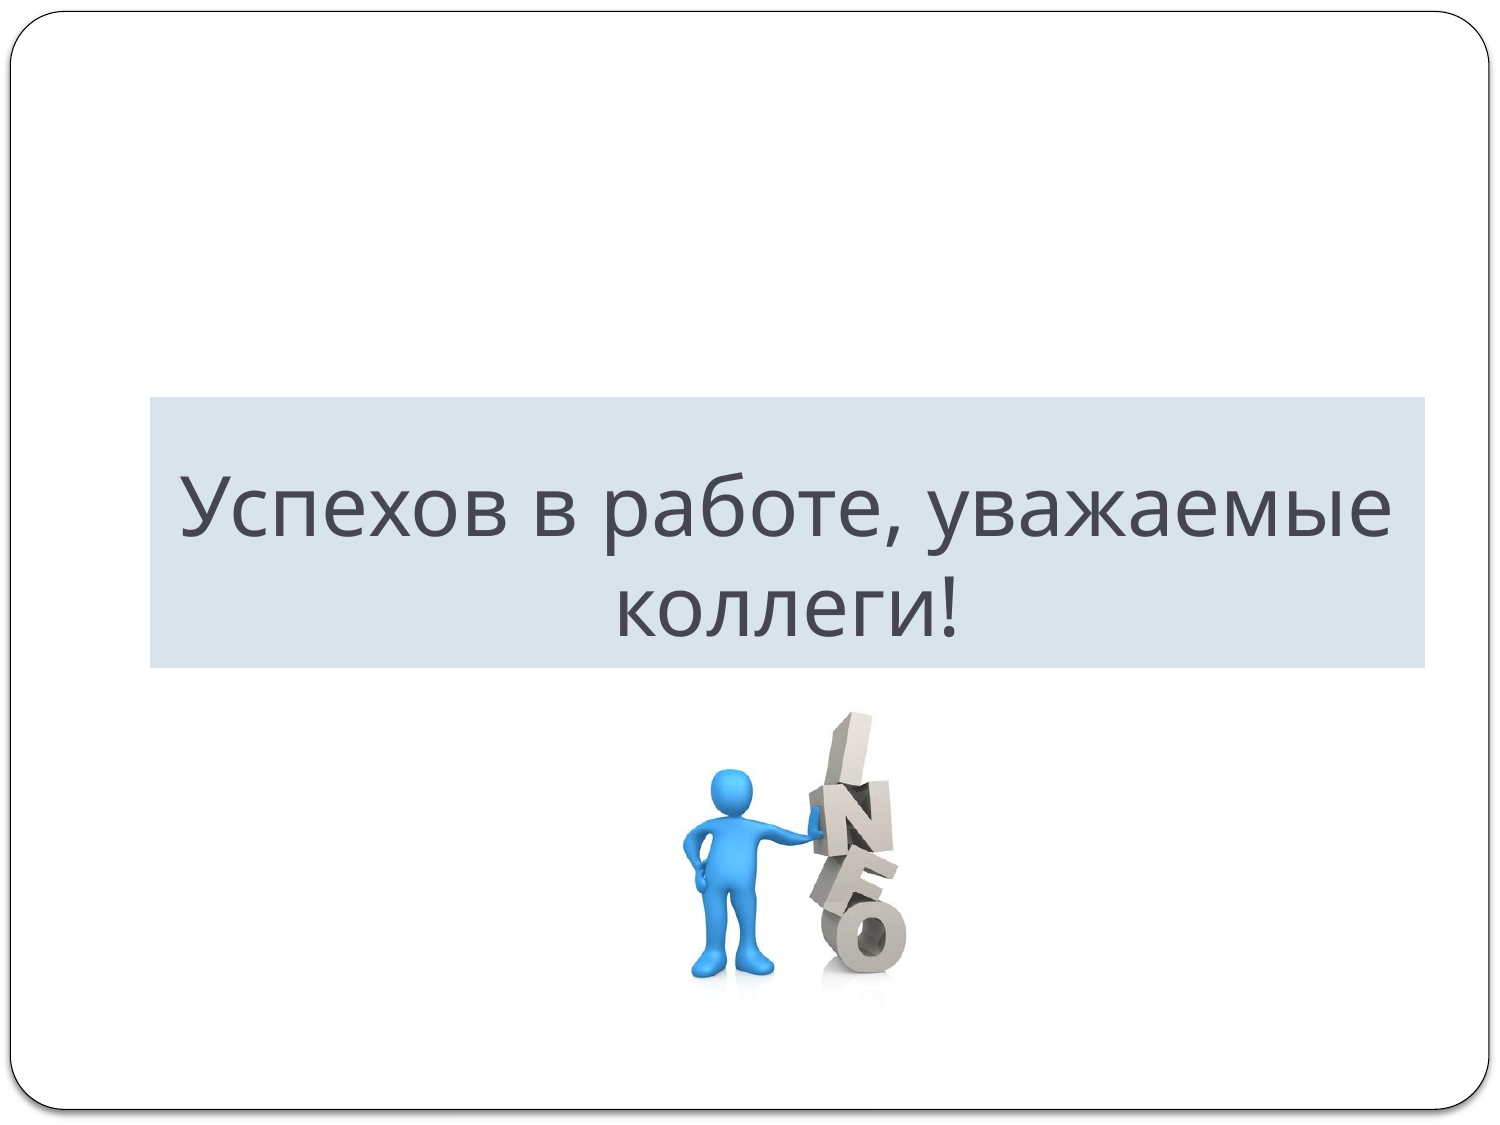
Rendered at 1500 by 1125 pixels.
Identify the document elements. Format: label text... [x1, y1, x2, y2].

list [622, 688, 955, 1020]
title Успехов в работе, уважаемые коллеги! [149, 396, 1426, 669]
